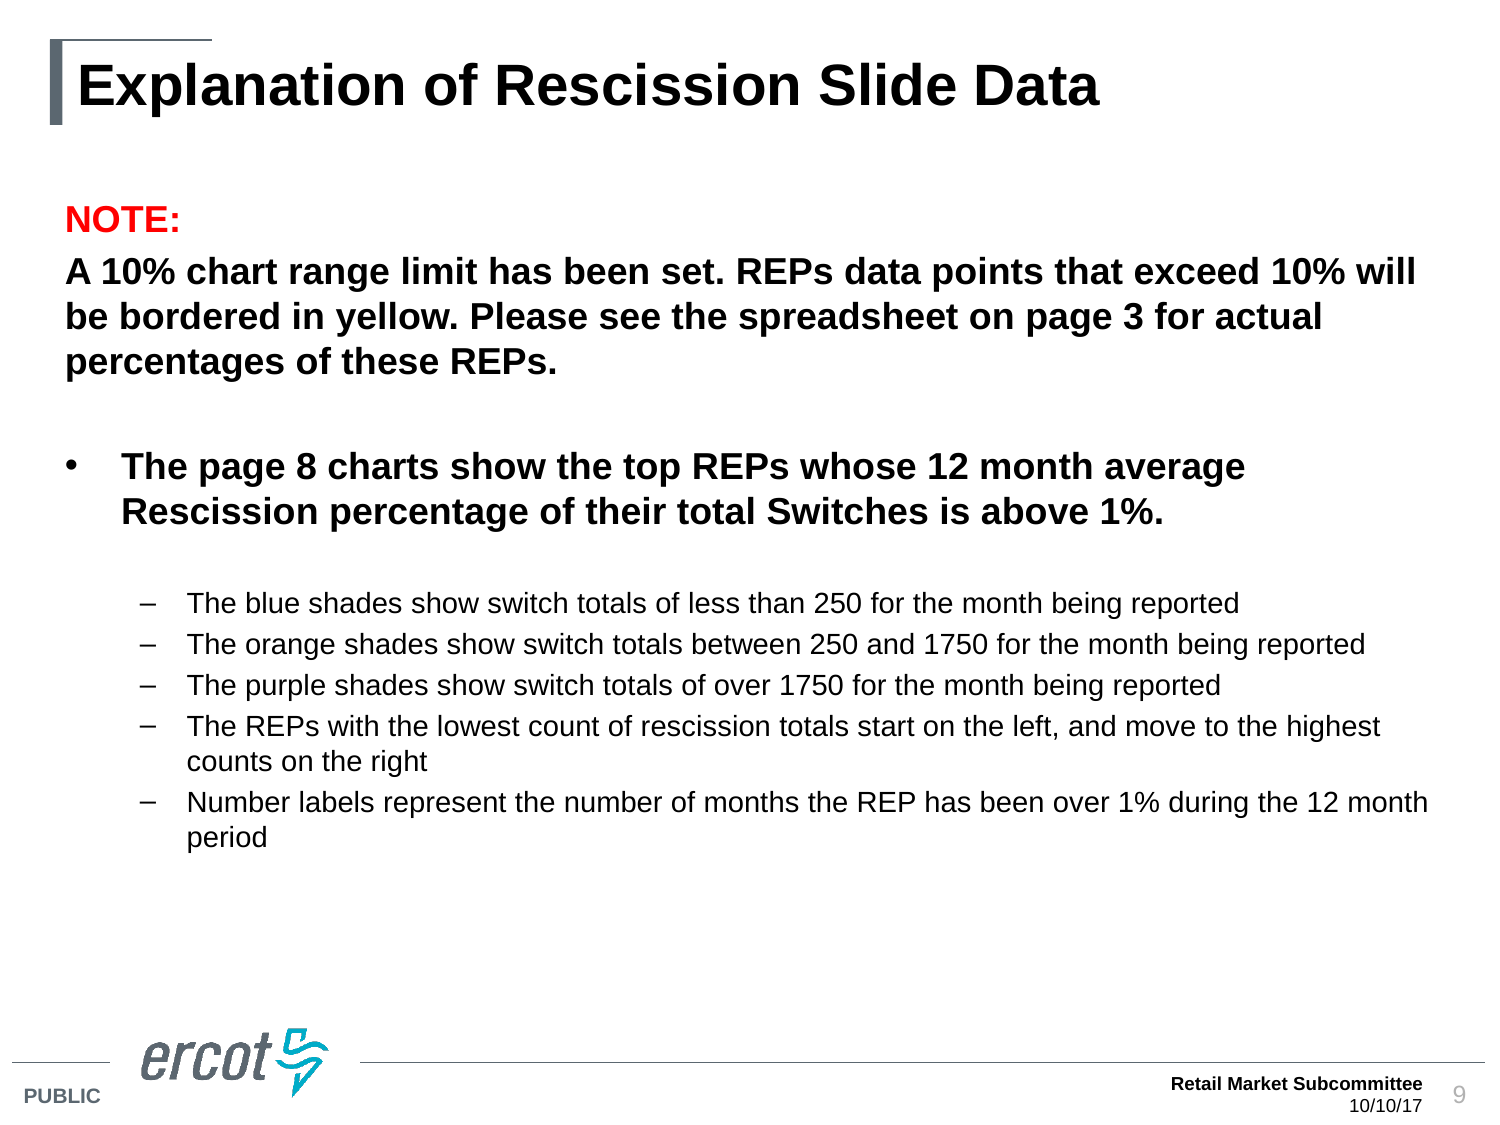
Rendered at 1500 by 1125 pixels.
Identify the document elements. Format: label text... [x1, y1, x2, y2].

list NOTE: A 10% chart range limit has been set. REPs data points that exceed 10% will be bordered in yellow. Please see the spreadsheet on page 3 for actual percentages of these REPs. The page 8 charts show the top REPs whose 12 month average Rescission percentage of their total Switches is above 1%. The blue shades show switch totals of less than 250 for the month being reported The orange shades show switch totals between 250 and 1750 for the month being reported The purple shades show switch totals of over 1750 for the month being reported The REPs with the lowest count of rescission totals start on the left, and move to the highest counts on the right Number labels represent the number of months the REP has been over 1% during the 12 month period [50, 187, 1450, 925]
slide_number 9 [1438, 1076, 1475, 1112]
text_box Retail Market Subcommittee 10/10/17 [1124, 1064, 1438, 1125]
picture [137, 1024, 332, 1100]
title Explanation of Rescission Slide Data [62, 39, 1450, 187]
